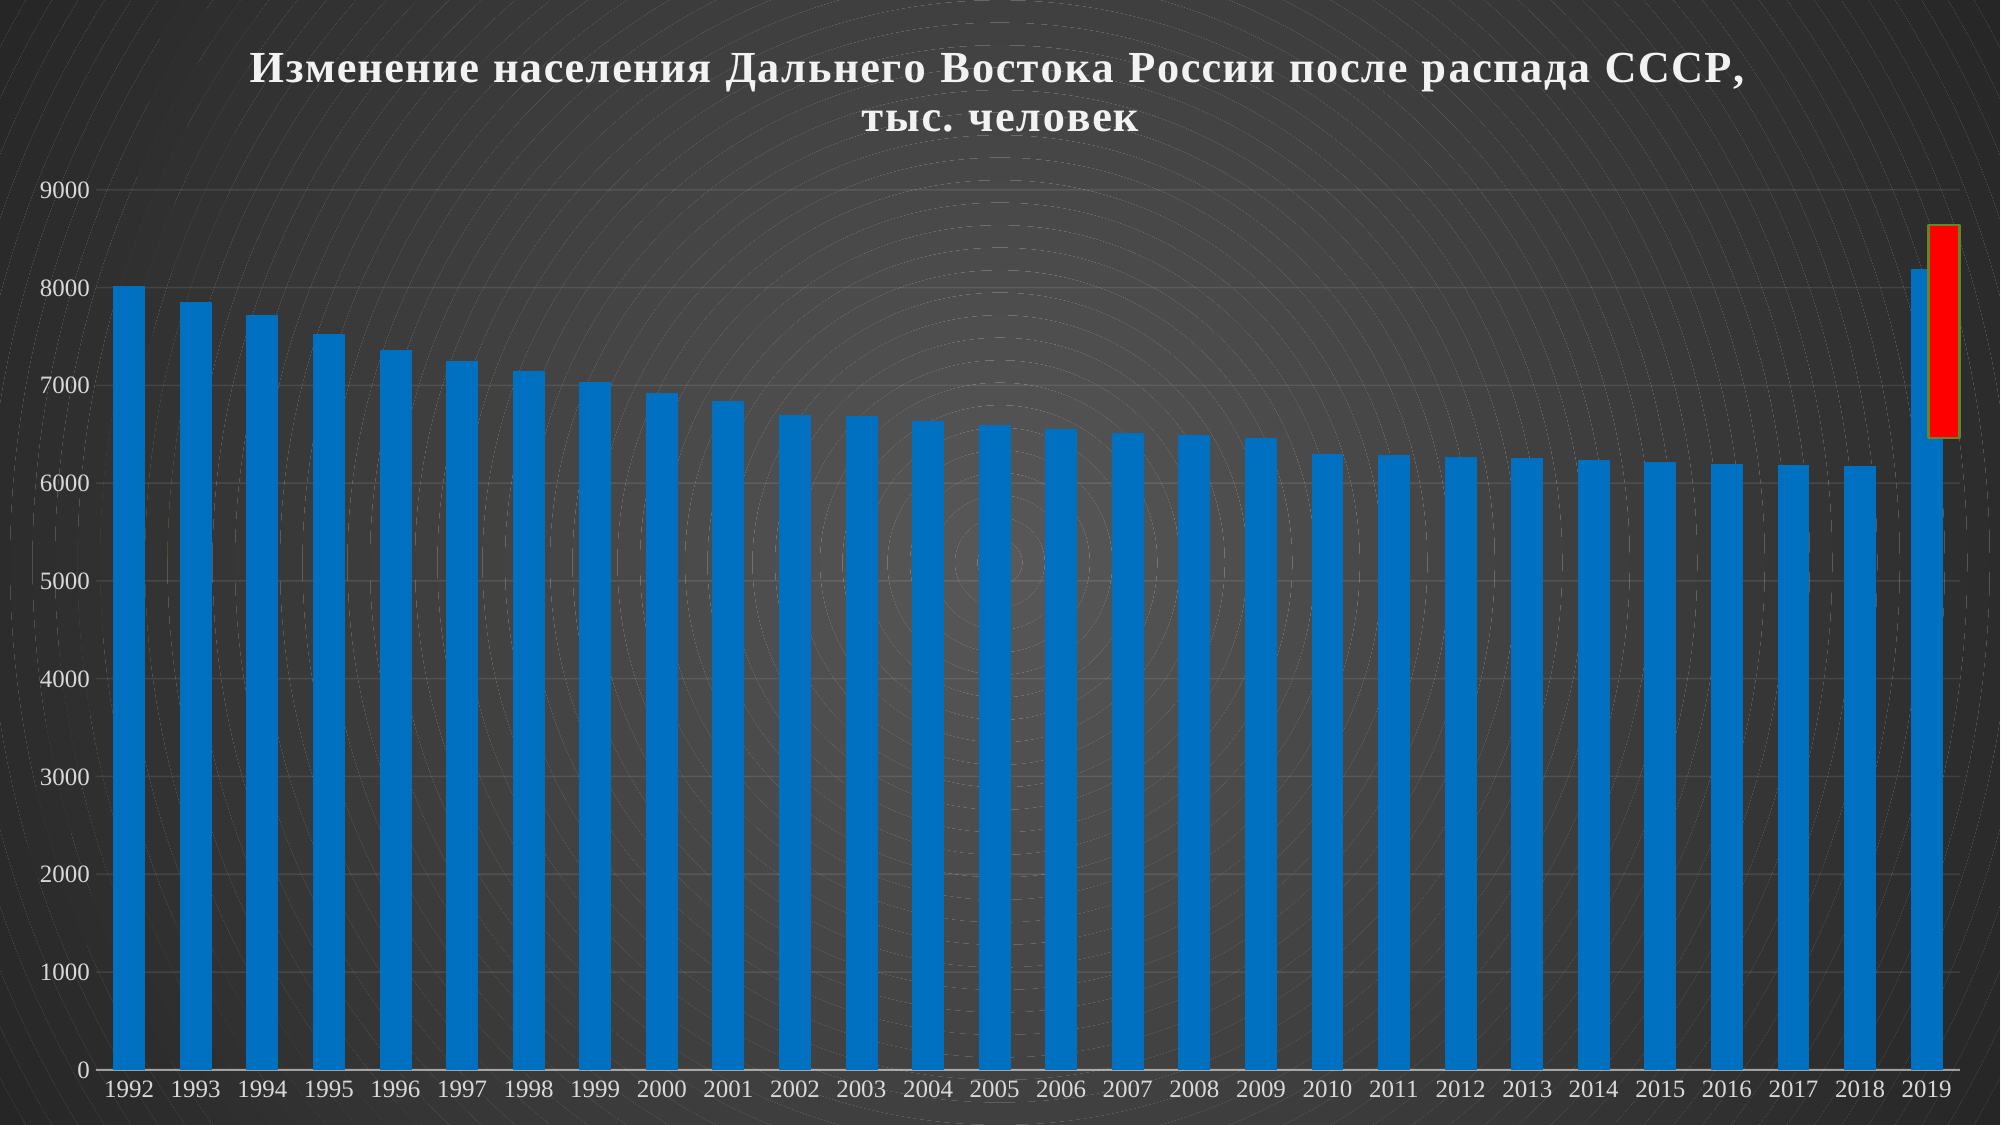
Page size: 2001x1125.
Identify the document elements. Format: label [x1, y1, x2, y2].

chart [0, 0, 2000, 1125]
